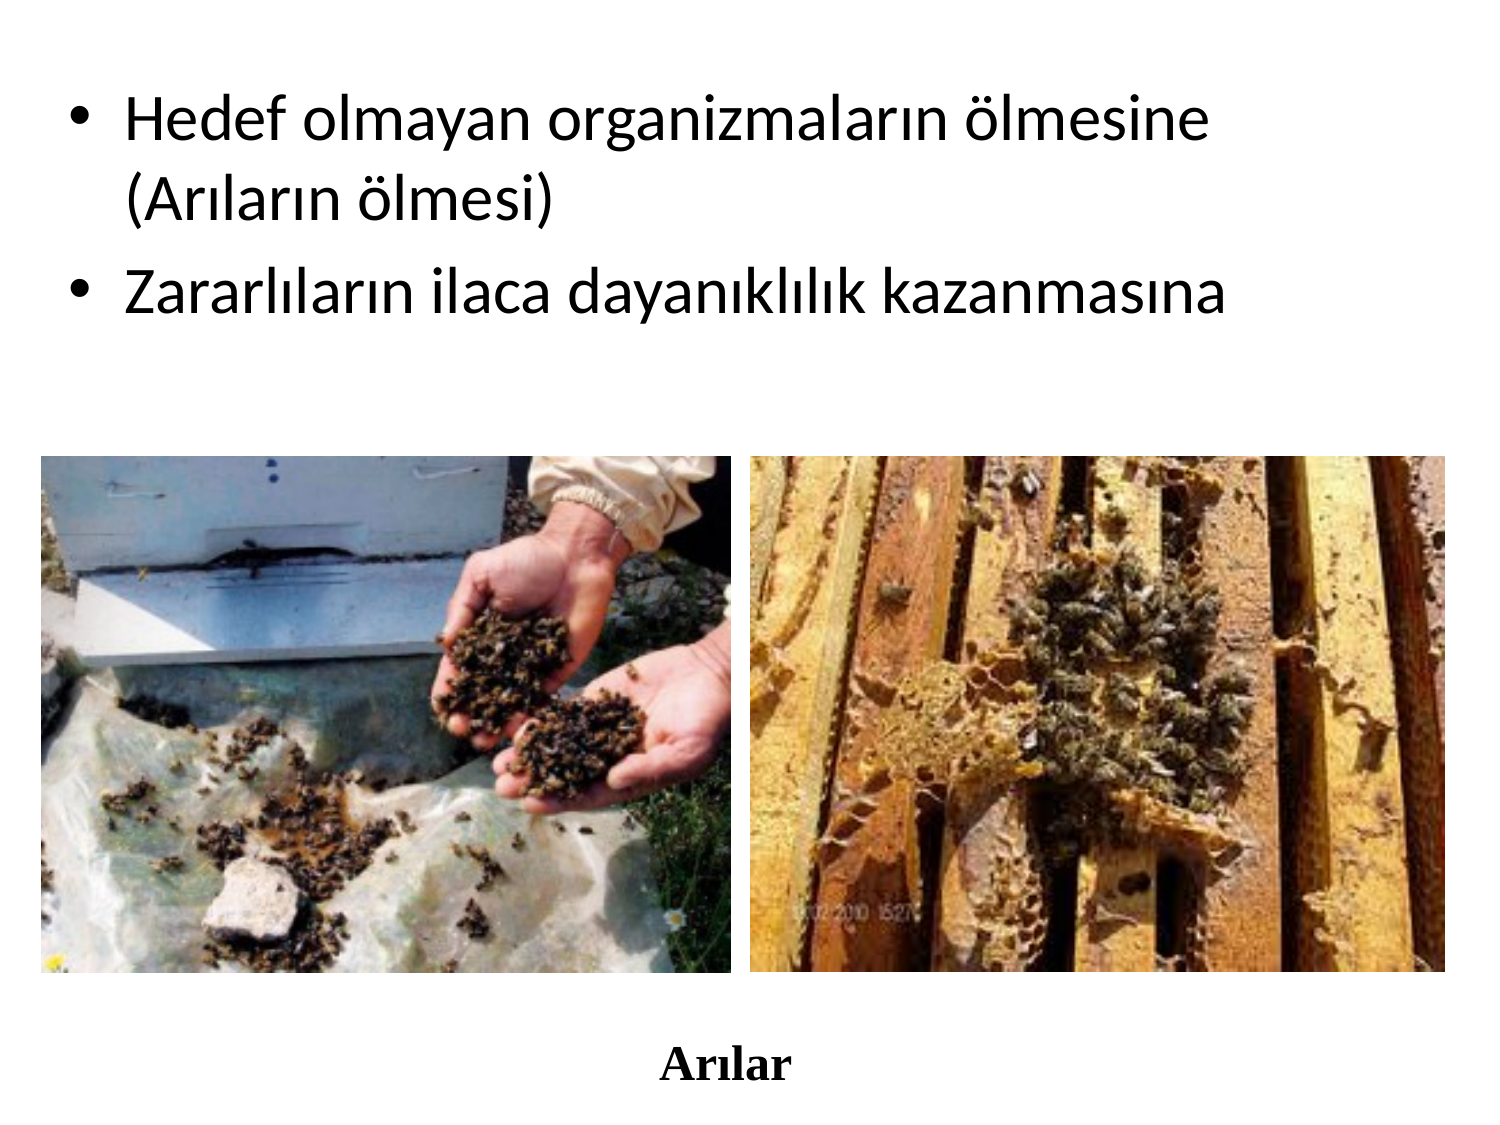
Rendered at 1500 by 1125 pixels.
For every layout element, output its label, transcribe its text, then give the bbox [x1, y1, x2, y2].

picture [41, 455, 731, 974]
picture [749, 455, 1445, 972]
text_box Arılar [644, 1023, 808, 1098]
list Hedef olmayan organizmaların ölmesine (Arıların ölmesi) Zararlıların ilaca dayanıklılık kazanmasına [53, 66, 1404, 809]
